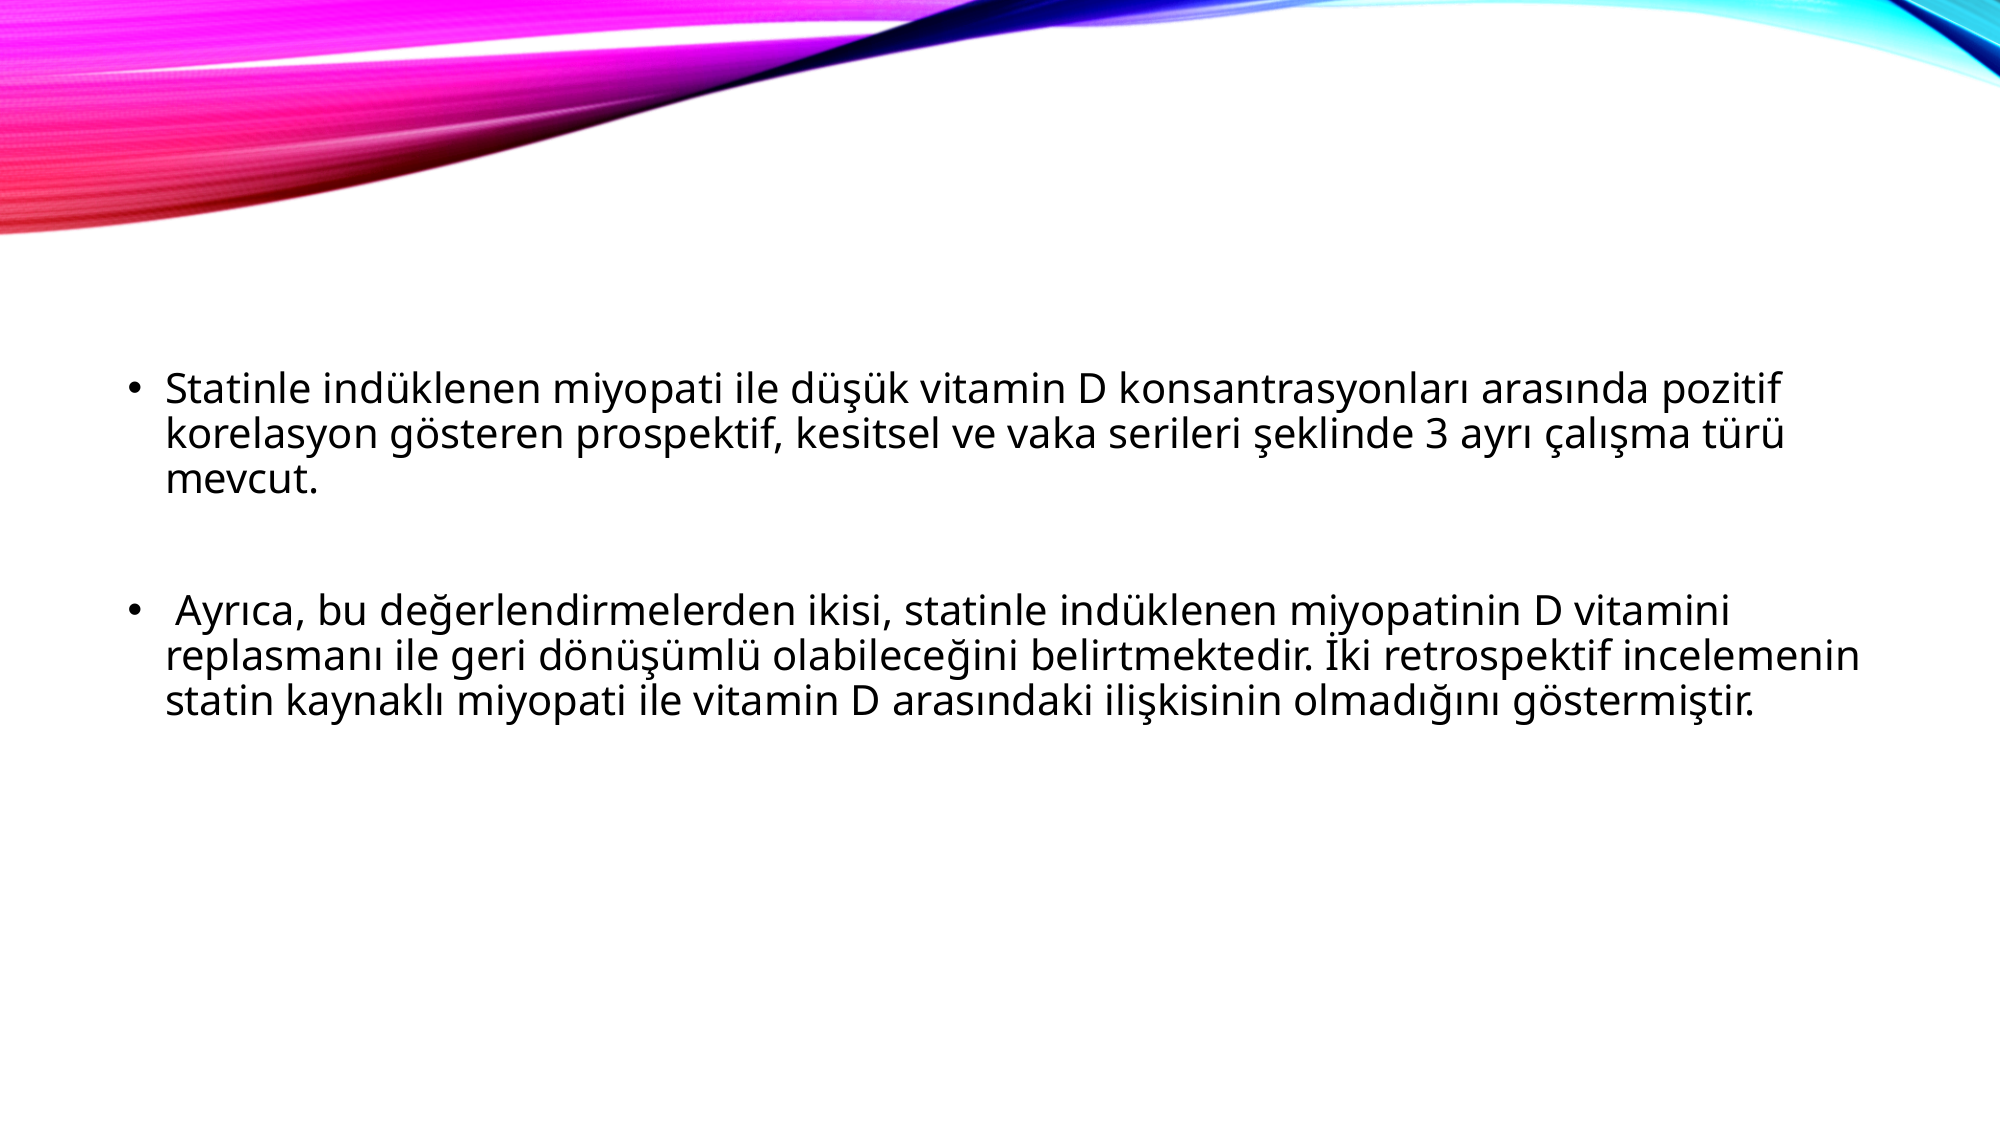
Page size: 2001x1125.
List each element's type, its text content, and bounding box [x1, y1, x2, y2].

picture [1890, 0, 2000, 75]
list Statinle indüklenen miyopati ile düşük vitamin D konsantrasyonları arasında pozitif korelasyon gösteren prospektif, kesitsel ve vaka serileri şeklinde 3 ayrı çalışma türü mevcut. Ayrıca, bu değerlendirmelerden ikisi, statinle indüklenen miyopatinin D vitamini replasmanı ile geri dönüşümlü olabileceğini belirtmektedir. İki retrospektif incelemenin statin kaynaklı miyopati ile vitamin D arasındaki ilişkisinin olmadığını göstermiştir. [112, 360, 1888, 1021]
picture [1910, 0, 2000, 45]
picture [0, 0, 2000, 237]
